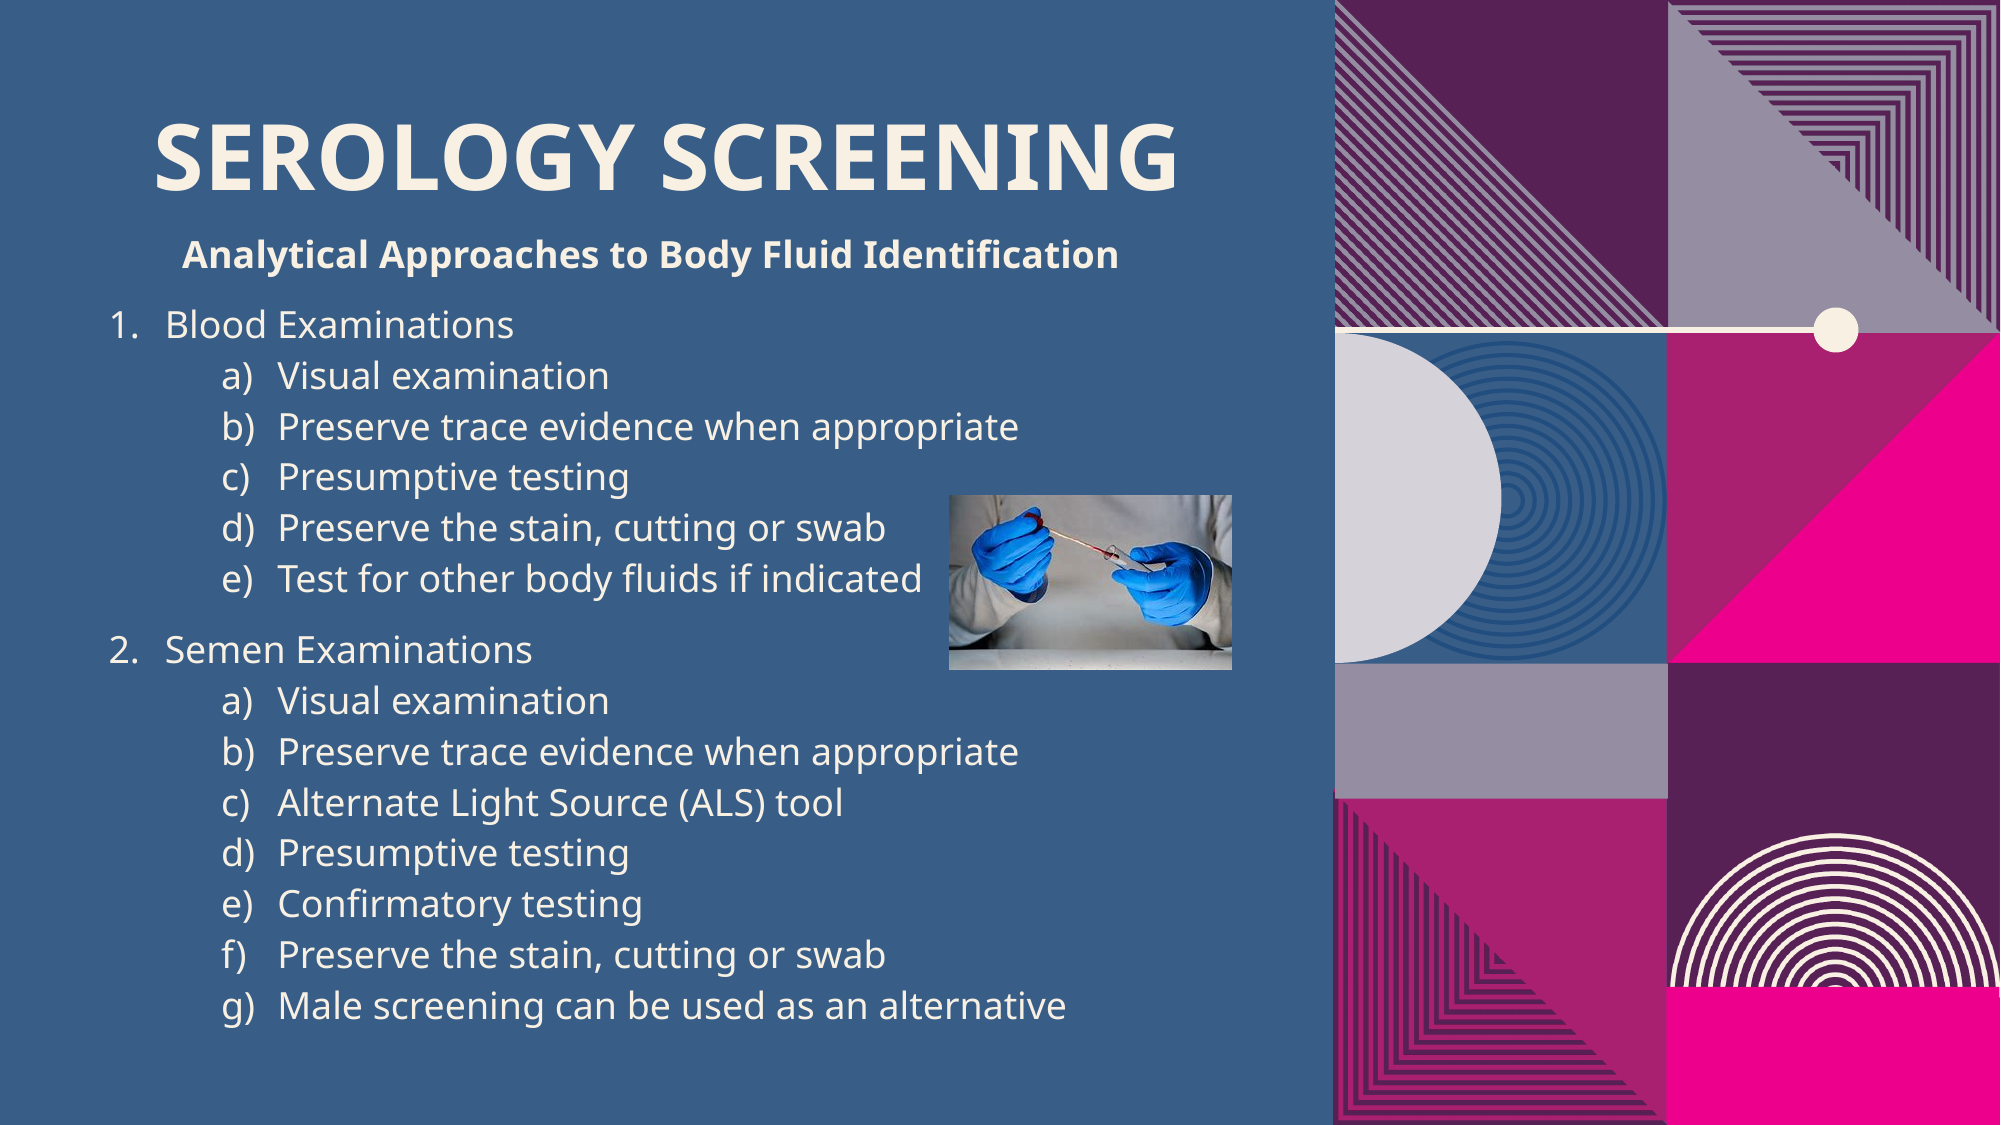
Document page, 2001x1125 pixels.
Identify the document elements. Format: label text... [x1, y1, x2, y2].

picture [1333, 791, 1667, 1125]
title Serology screening [139, 81, 1255, 218]
list Analytical Approaches to Body Fluid Identification Blood Examinations Visual examination Preserve trace evidence when appropriate Presumptive testing Preserve the stain, cutting or swab Test for other body fluids if indicated Semen Examinations Visual examination Preserve trace evidence when appropriate Alternate Light Source (ALS) tool Presumptive testing Confirmatory testing Preserve the stain, cutting or swab Male screening can be used as an alternative [93, 218, 1210, 1059]
picture [1335, 0, 2001, 333]
picture [1669, 833, 2001, 998]
picture [949, 495, 1232, 670]
